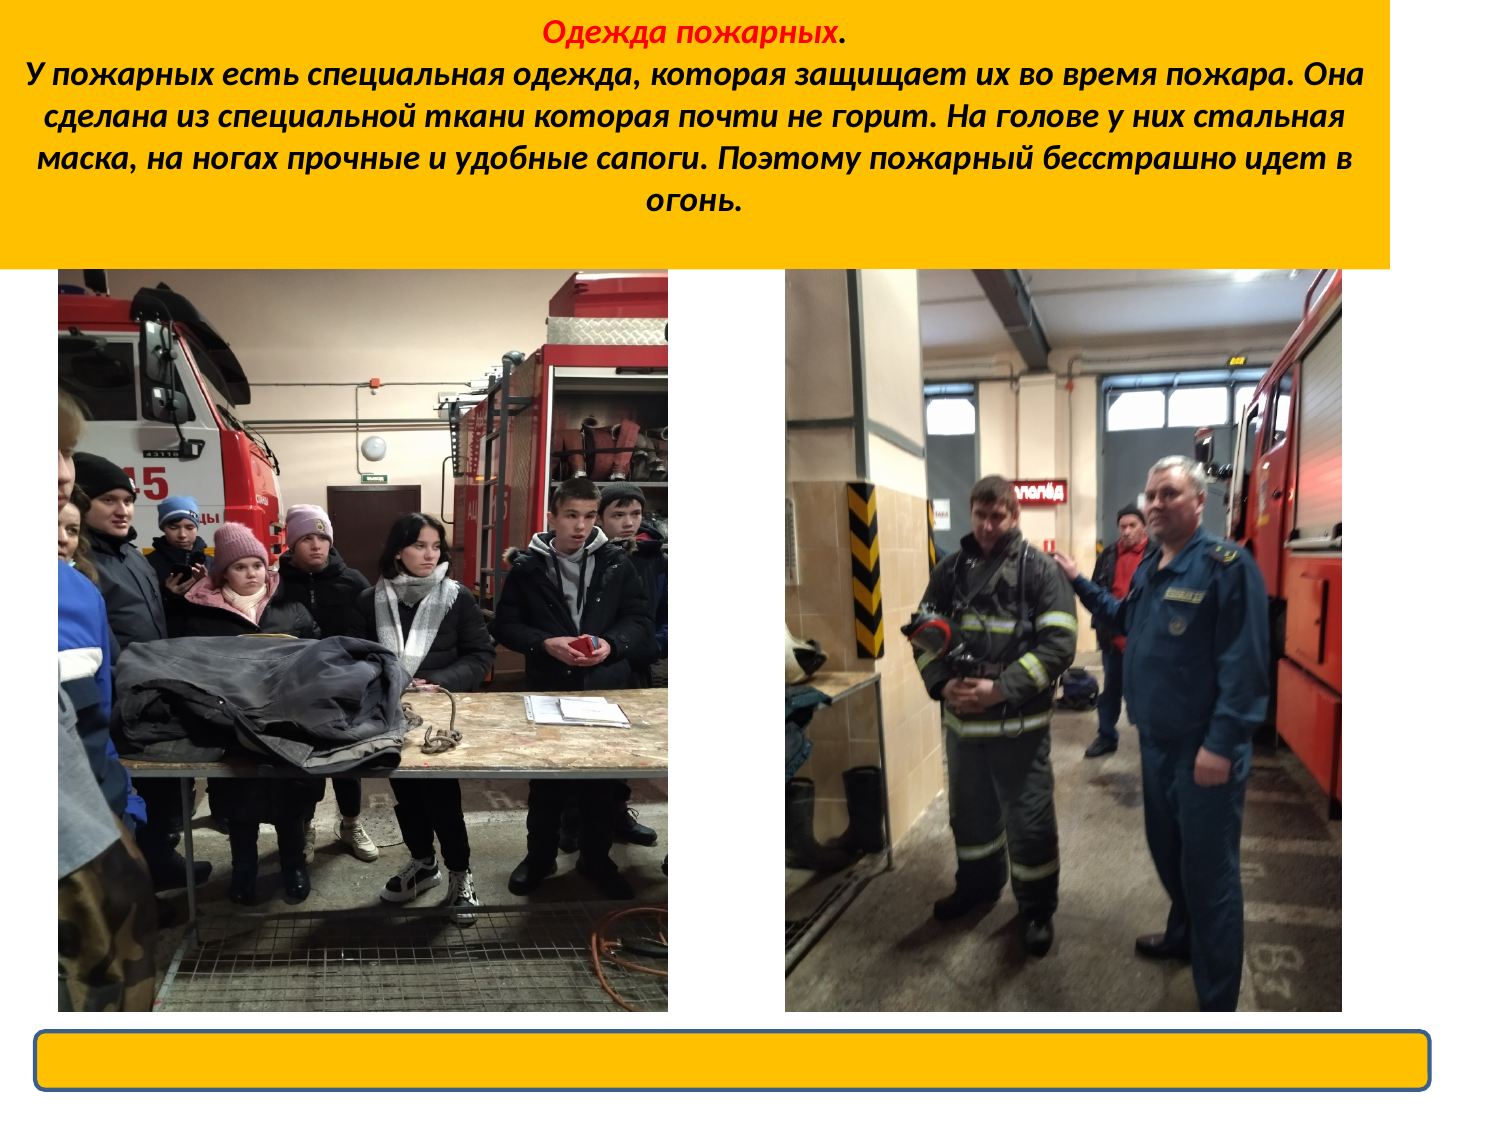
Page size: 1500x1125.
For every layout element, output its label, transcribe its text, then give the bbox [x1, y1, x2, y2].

picture [58, 269, 669, 1013]
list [784, 269, 1343, 1013]
text_box [32, 1029, 1432, 1092]
title Одежда пожарных. У пожарных есть специальная одежда, которая защищает их во время пожара. Она сделана из специальной ткани которая почти не горит. На голове у них стальная маска, на ногах прочные и удобные сапоги. Поэтому пожарный бесстрашно идет в огонь. [0, 0, 1390, 270]
